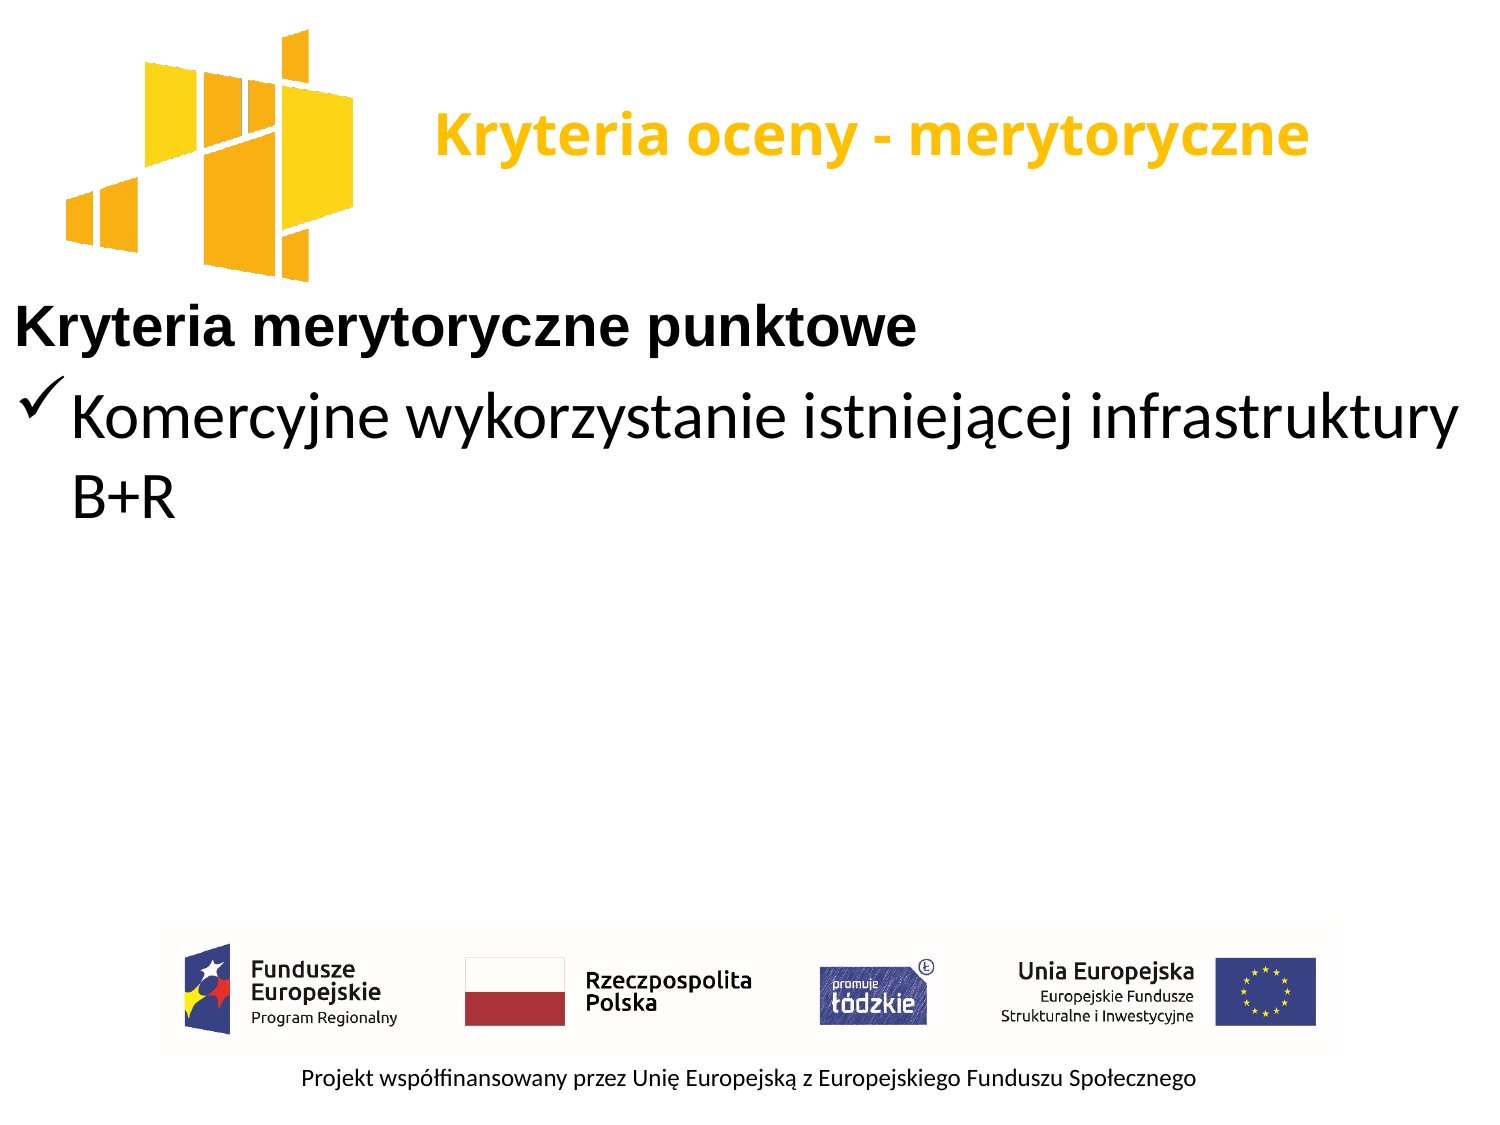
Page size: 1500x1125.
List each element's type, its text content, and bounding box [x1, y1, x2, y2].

text_box Kryteria merytoryczne punktowe Komercyjne wykorzystanie istniejącej infrastruktury B+R [0, 280, 1494, 1057]
footer [66, 995, 1460, 1120]
text_box Kryteria oceny - merytoryczne [419, 90, 1464, 175]
picture [65, 28, 354, 282]
